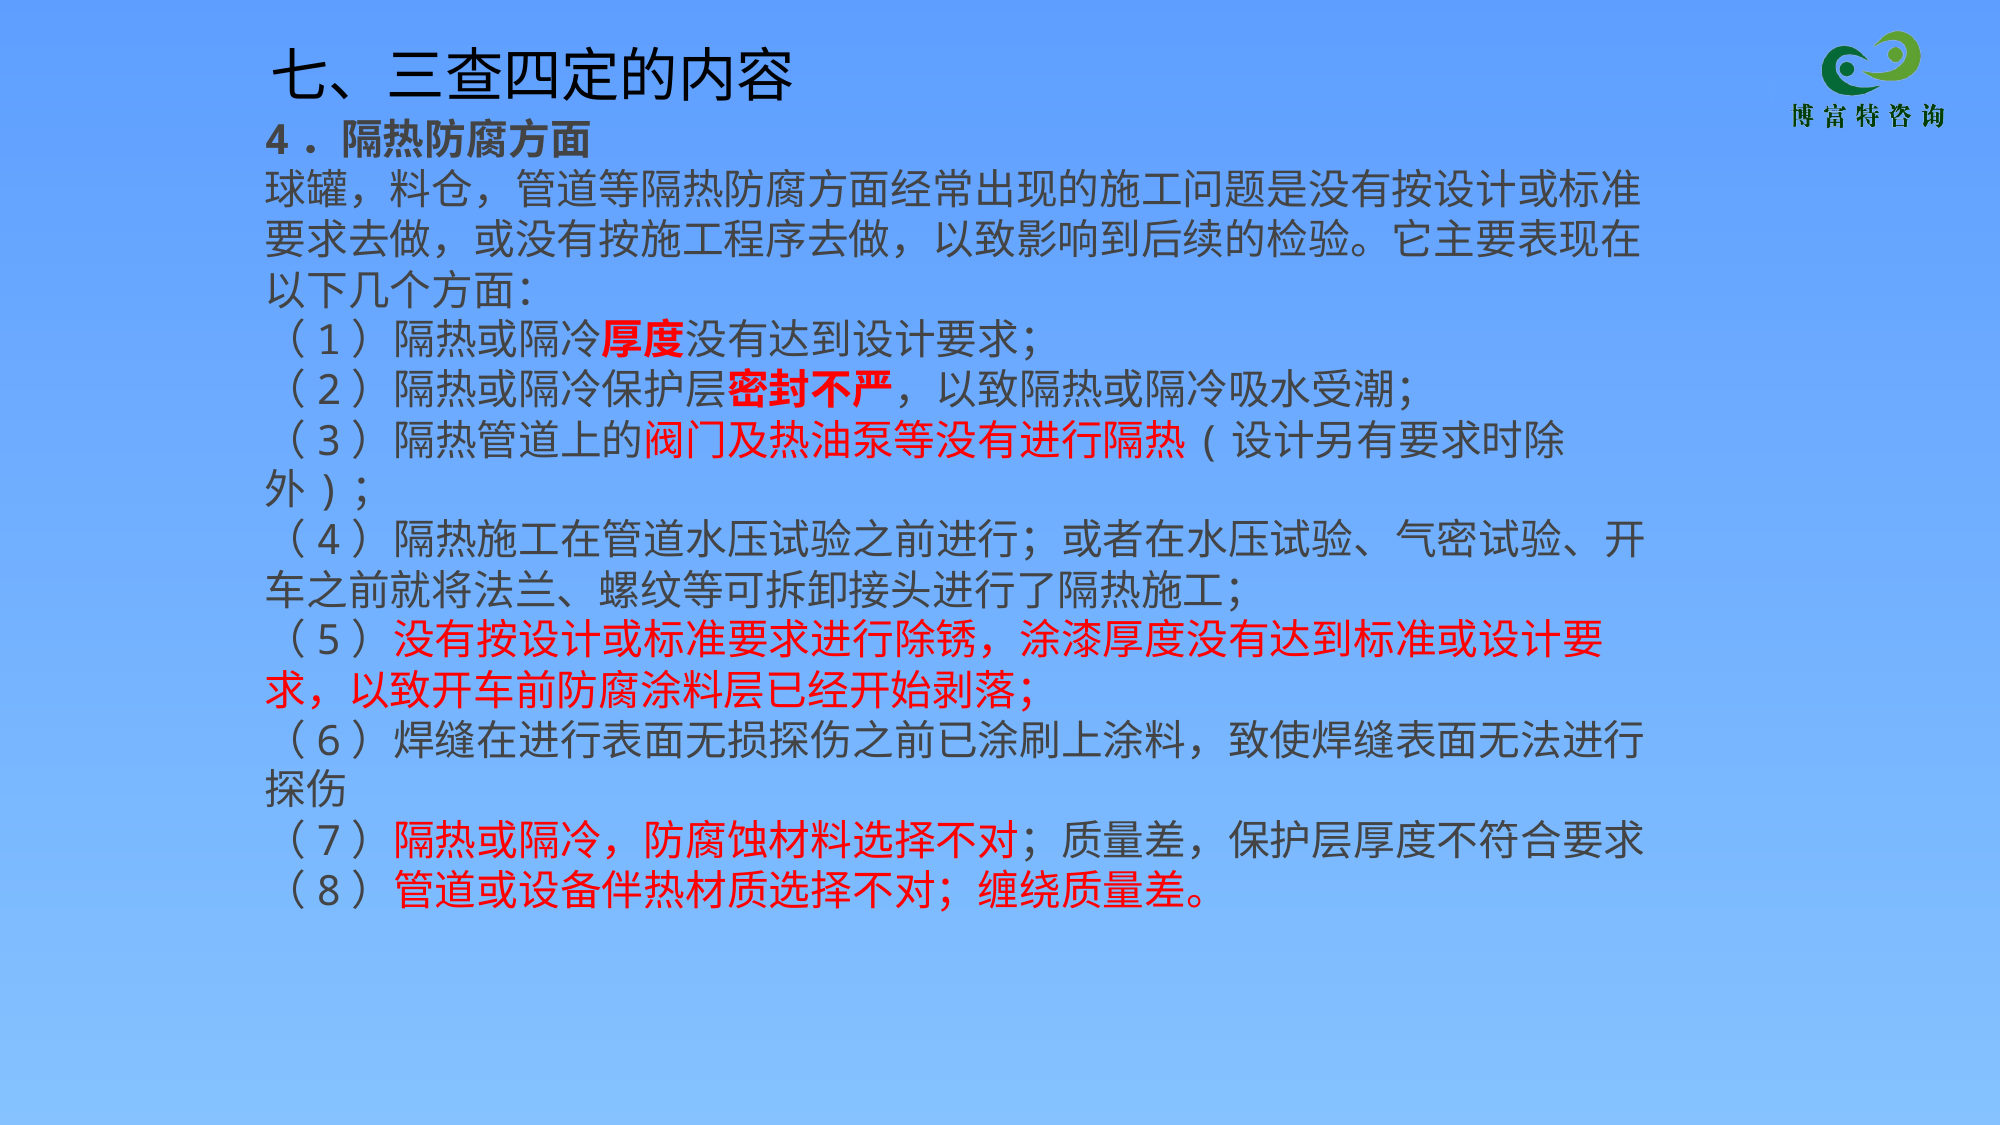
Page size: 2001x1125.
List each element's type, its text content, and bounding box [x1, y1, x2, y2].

picture [1772, 30, 1969, 131]
text_box 七、三查四定的内容 [255, 0, 1390, 105]
text_box 4．隔热防腐方面 球罐，料仓，管道等隔热防腐方面经常出现的施工问题是没有按设计或标准要求去做，或没有按施工程序去做，以致影响到后续的检验。它主要表现在以下几个方面： （1）隔热或隔冷厚度没有达到设计要求； （2）隔热或隔冷保护层密封不严，以致隔热或隔冷吸水受潮； （3）隔热管道上的阀门及热油泵等没有进行隔热(设计另有要求时除外)； （4）隔热施工在管道水压试验之前进行；或者在水压试验、气密试验、开车之前就将法兰、螺纹等可拆卸接头进行了隔热施工； （5）没有按设计或标准要求进行除锈，涂漆厚度没有达到标准或设计要求，以致开车前防腐涂料层已经开始剥落； （6）焊缝在进行表面无损探伤之前已涂刷上涂料，致使焊缝表面无法进行探伤 （7）隔热或隔冷，防腐蚀材料选择不对；质量差，保护层厚度不符合要求 （8）管道或设备伴热材质选择不对；缠绕质量差。 [249, 105, 1686, 921]
